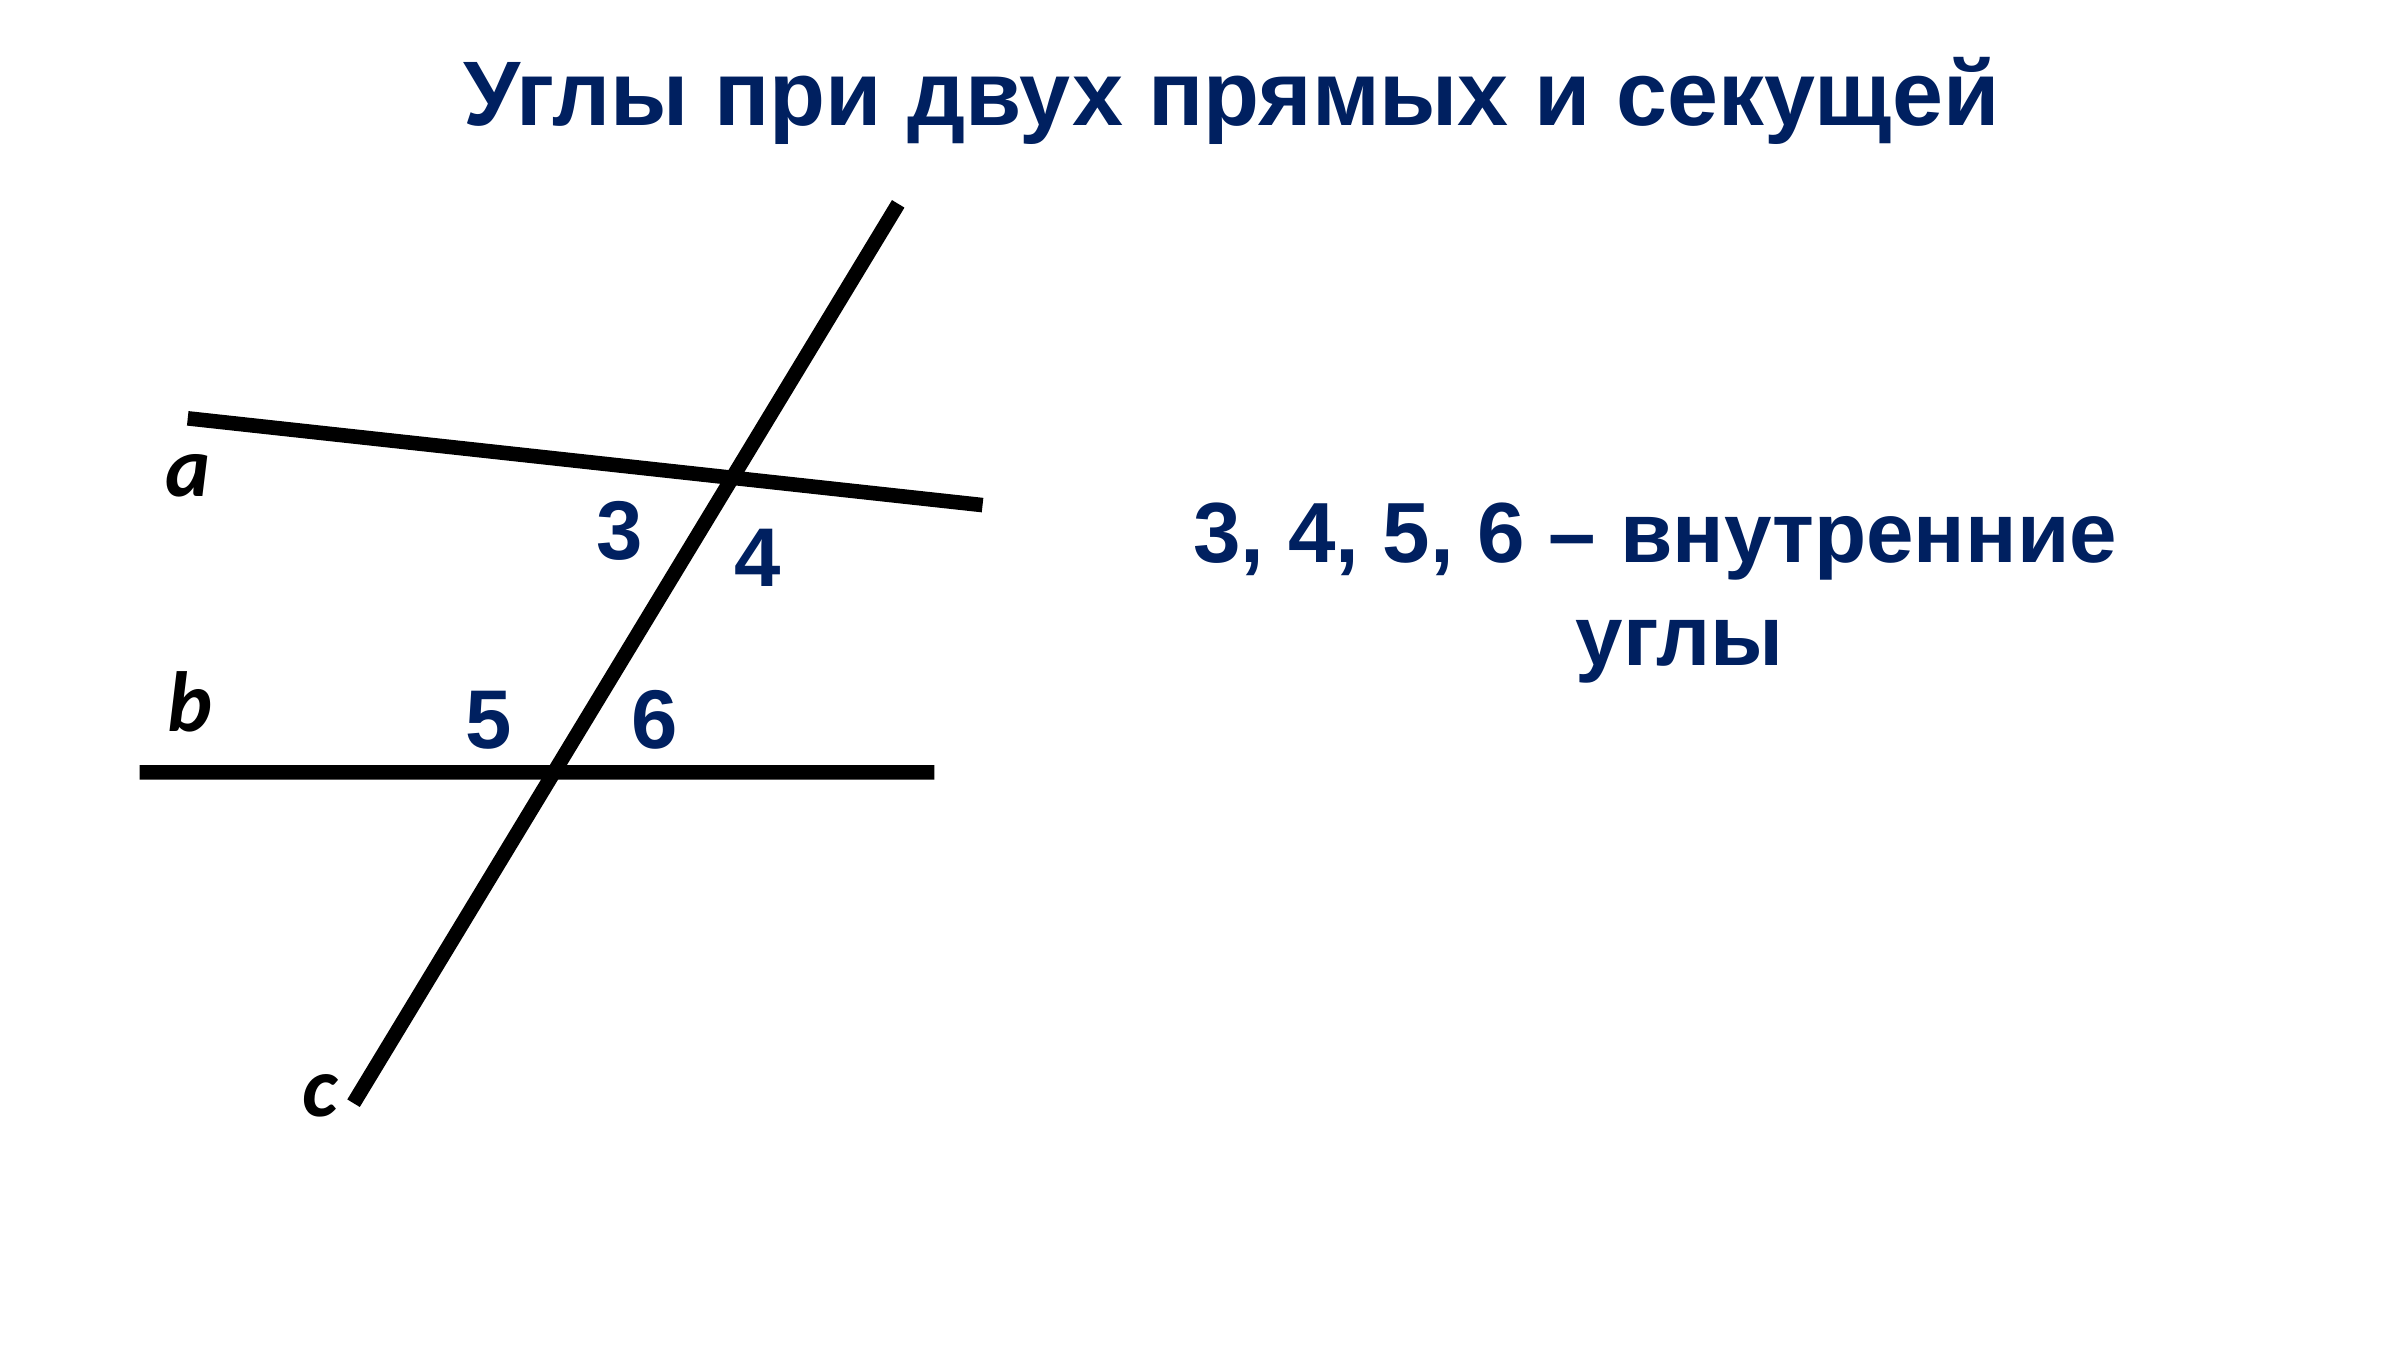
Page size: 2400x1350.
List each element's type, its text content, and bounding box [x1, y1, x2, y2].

text_box с [294, 1037, 354, 1129]
text_box b [159, 651, 221, 744]
text_box 5 [457, 669, 532, 761]
text_box 6 [622, 669, 698, 761]
title Углы при двух прямых и секущей [164, 34, 2300, 146]
text_box 3, 4, 5, 6 – внутренние углы [1174, 448, 2185, 712]
text_box 3 [588, 480, 663, 572]
text_box 4 [725, 507, 801, 599]
text_box а [157, 416, 223, 508]
